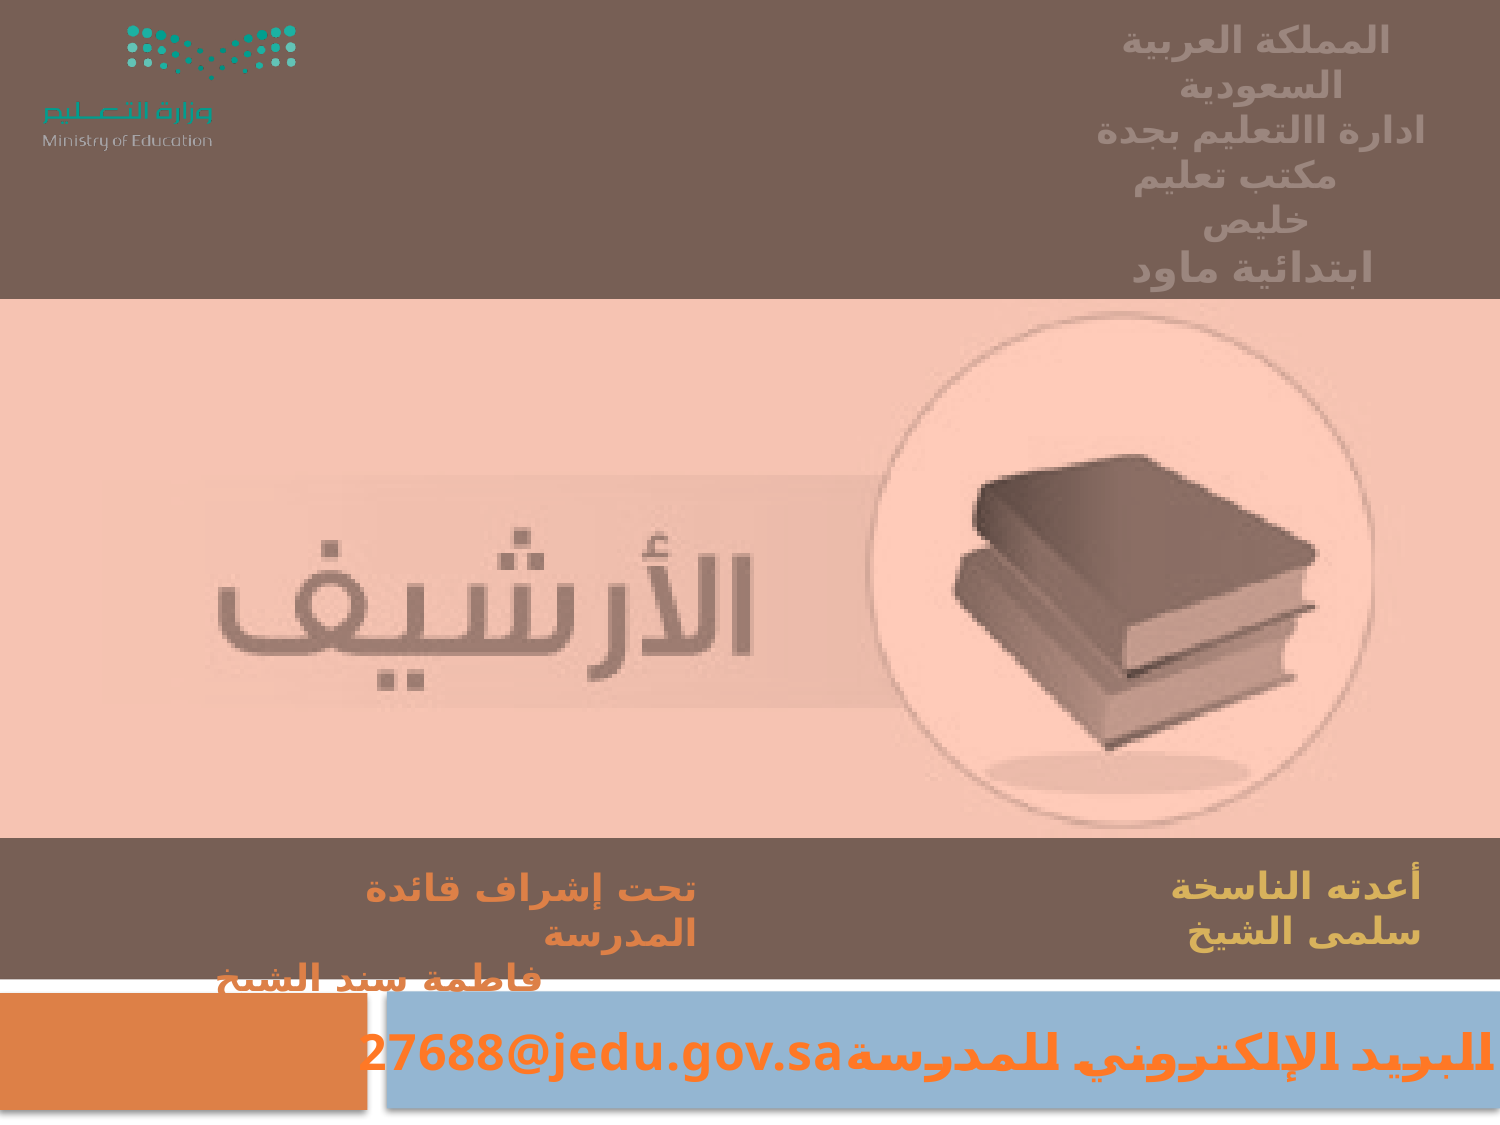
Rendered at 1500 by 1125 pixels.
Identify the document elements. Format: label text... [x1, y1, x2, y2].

text_box أعدته الناسخة سلمى الشيخ [1025, 854, 1438, 960]
text_box المملكة العربية السعودية ادارة االتعليم بجدة مكتب تعليم خليص ابتدائية ماود [1062, 8, 1450, 298]
picture [32, 17, 300, 159]
picture [0, 299, 1500, 838]
text_box تحت إشراف قائدة المدرسة فاطمة سند الشيخ [199, 856, 713, 1007]
text_box 27688@jedu.gov.saالبريد الإلكتروني للمدرسة [343, 1012, 1500, 1088]
